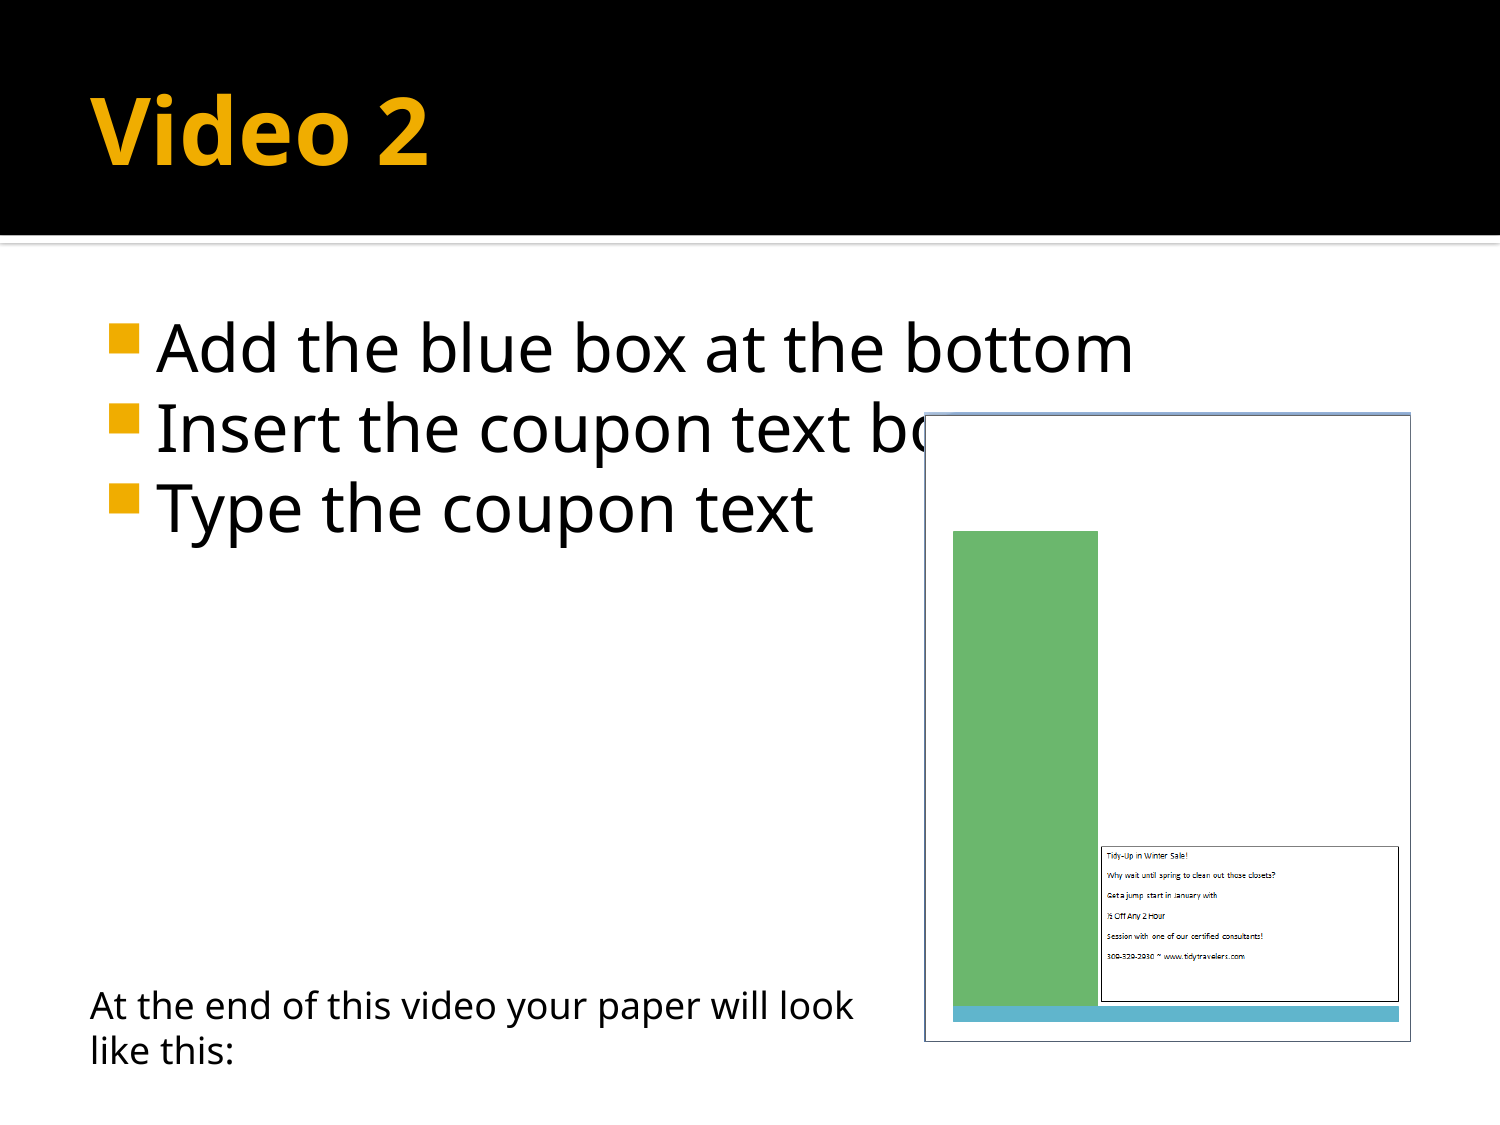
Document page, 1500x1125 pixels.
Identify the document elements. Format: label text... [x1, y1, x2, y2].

list Add the blue box at the bottom Insert the coupon text box Type the coupon text [75, 291, 1425, 1050]
text_box At the end of this video your paper will look like this: [74, 974, 913, 1080]
picture [924, 412, 1411, 1042]
title Video 2 [75, 25, 1425, 231]
